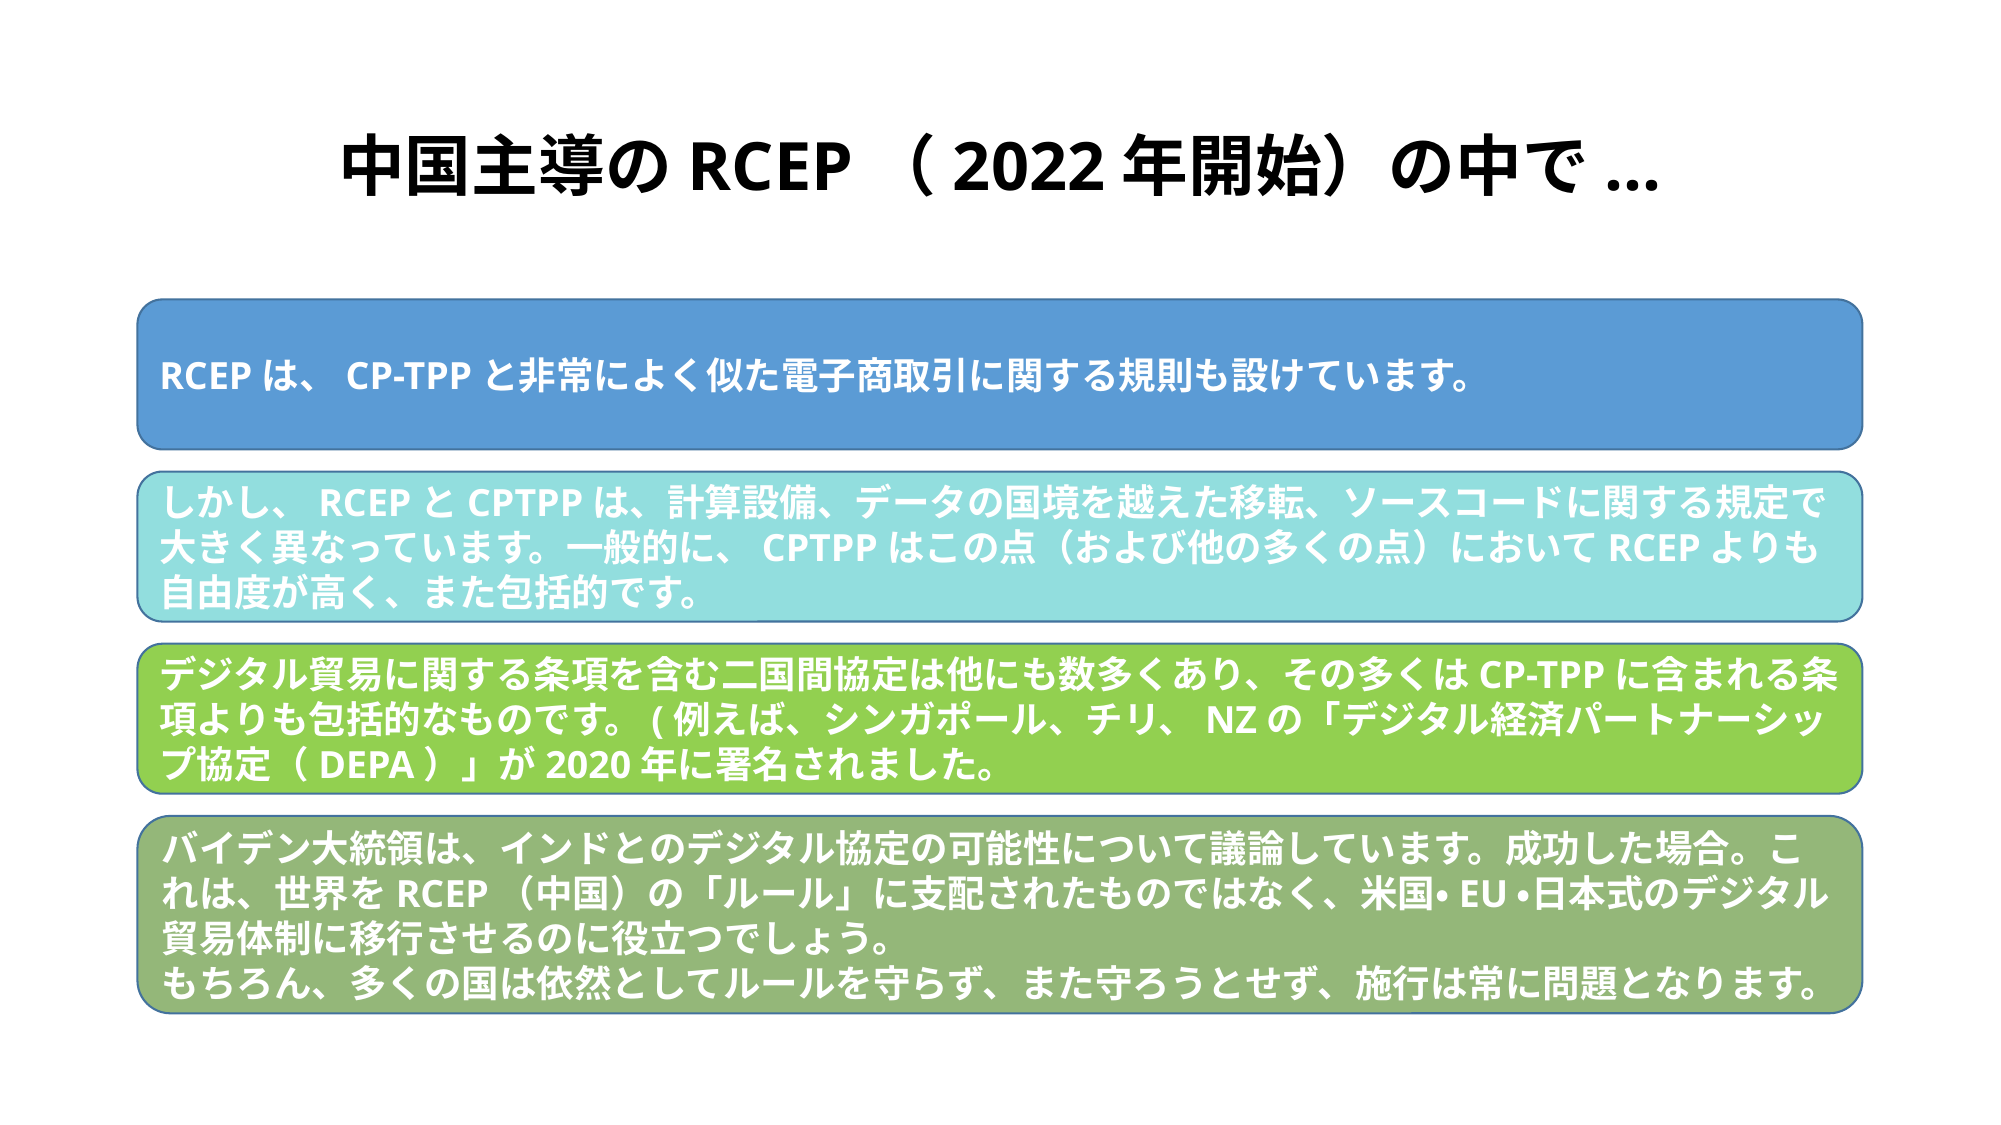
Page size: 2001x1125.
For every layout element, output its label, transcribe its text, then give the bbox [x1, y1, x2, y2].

text_box バイデン大統領は、インドとのデジタル協定の可能性について議論しています。成功した場合。これは、世界をRCEP（中国）の「ルール」に支配されたものではなく、米国・EU・日本式のデジタル貿易体制に移行させるのに役立つでしょう。 もちろん、多くの国は依然としてルールを守らず、また守ろうとせず、施行は常に問題となります。 [136, 814, 1864, 1015]
text_box デジタル貿易に関する条項を含む二国間協定は他にも数多くあり、その多くはCP-TPPに含まれる条項よりも包括的なものです。(例えば、シンガポール、チリ、NZの「デジタル経済パートナーシップ協定（DEPA）」が2020年に署名されました。 [136, 642, 1864, 795]
text_box しかし、RCEPとCPTPPは、計算設備、データの国境を越えた移転、ソースコードに関する規定で大きく異なっています。一般的に、CPTPPはこの点（および他の多くの点）においてRCEPよりも自由度が高く、また包括的です。 [136, 470, 1864, 623]
text_box RCEPは、CP-TPPと非常によく似た電子商取引に関する規則も設けています。 [136, 298, 1864, 451]
title 中国主導のRCEP（2022年開始）の中で... [137, 59, 1863, 278]
